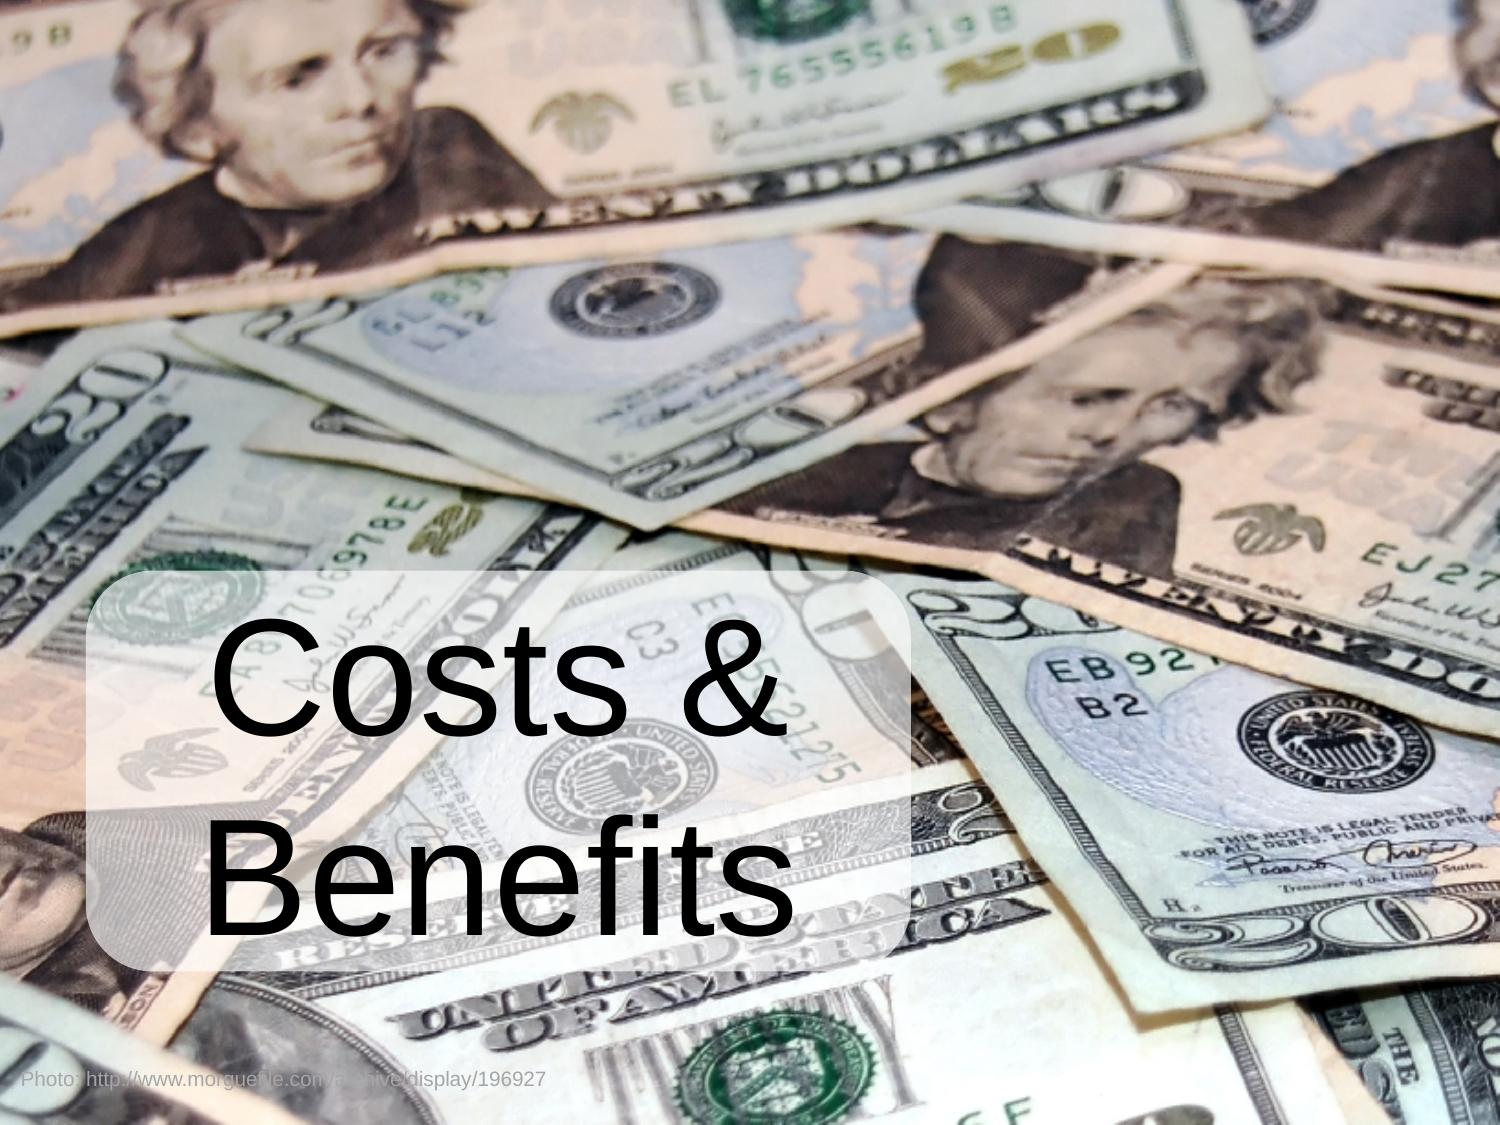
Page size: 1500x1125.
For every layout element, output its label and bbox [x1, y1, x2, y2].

picture [0, 0, 1500, 1125]
text_box [85, 561, 912, 981]
